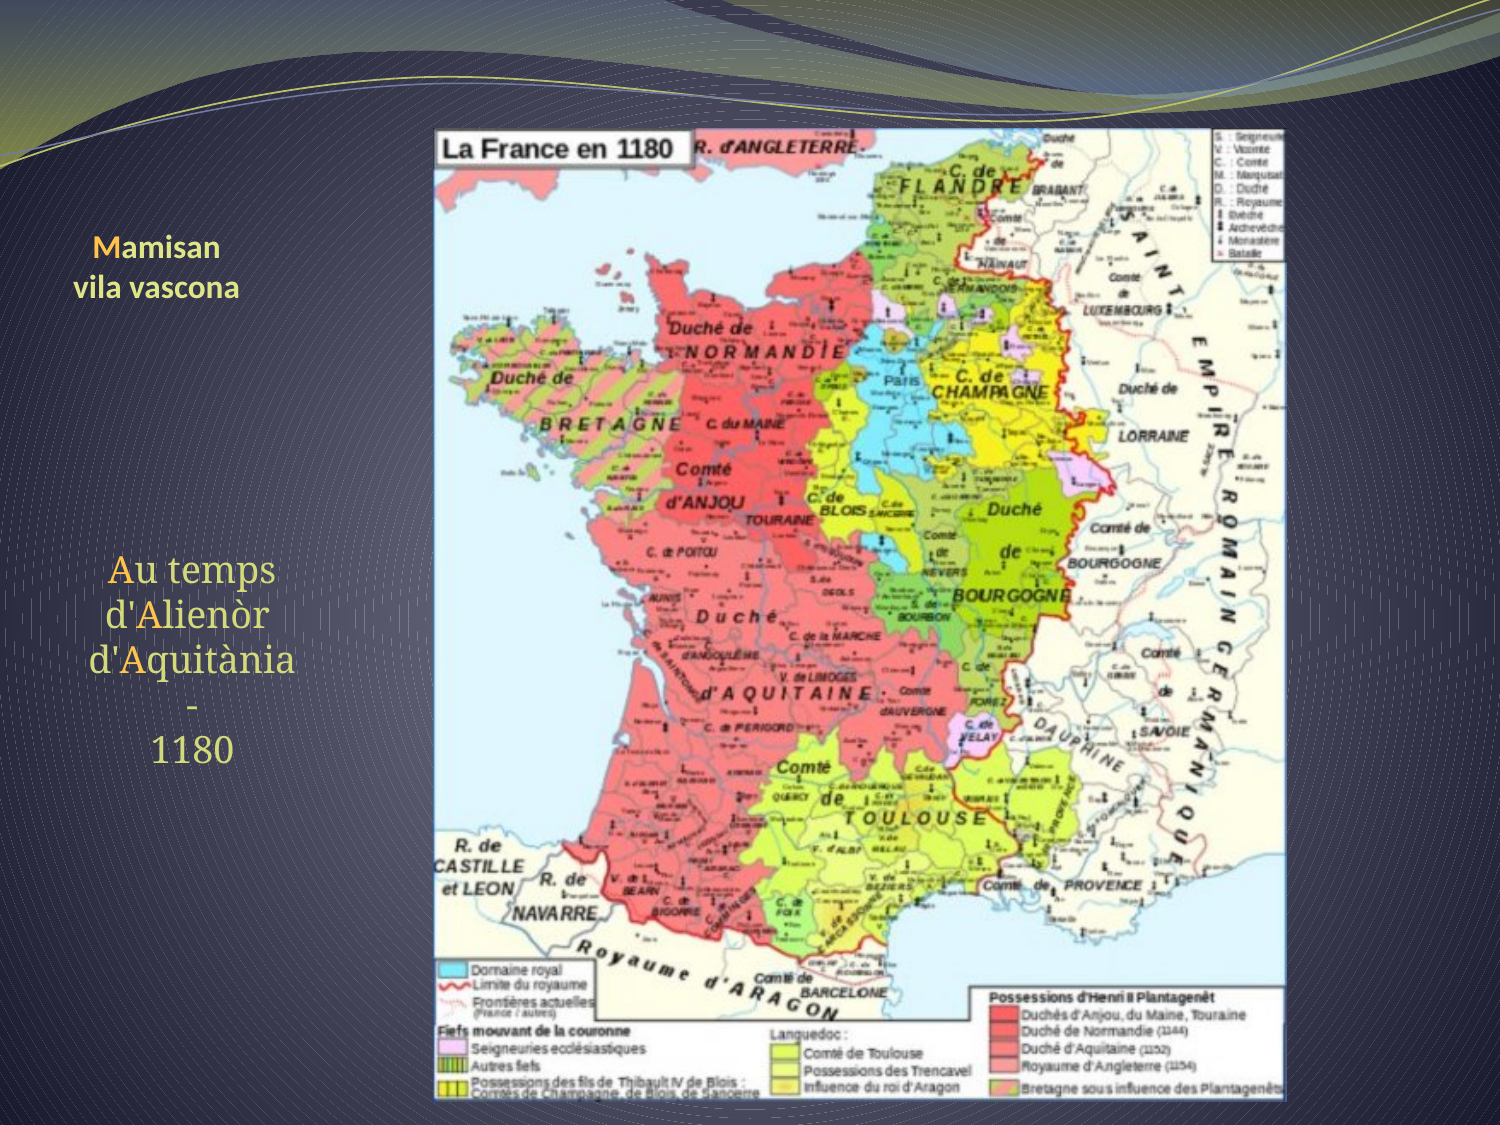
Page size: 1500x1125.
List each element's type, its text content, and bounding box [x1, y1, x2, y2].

text_box Au temps d'Alienòr d'Aquitània - 1180 [75, 538, 310, 779]
picture [433, 128, 1287, 1102]
title Mamisan vila vascona [23, 175, 293, 305]
